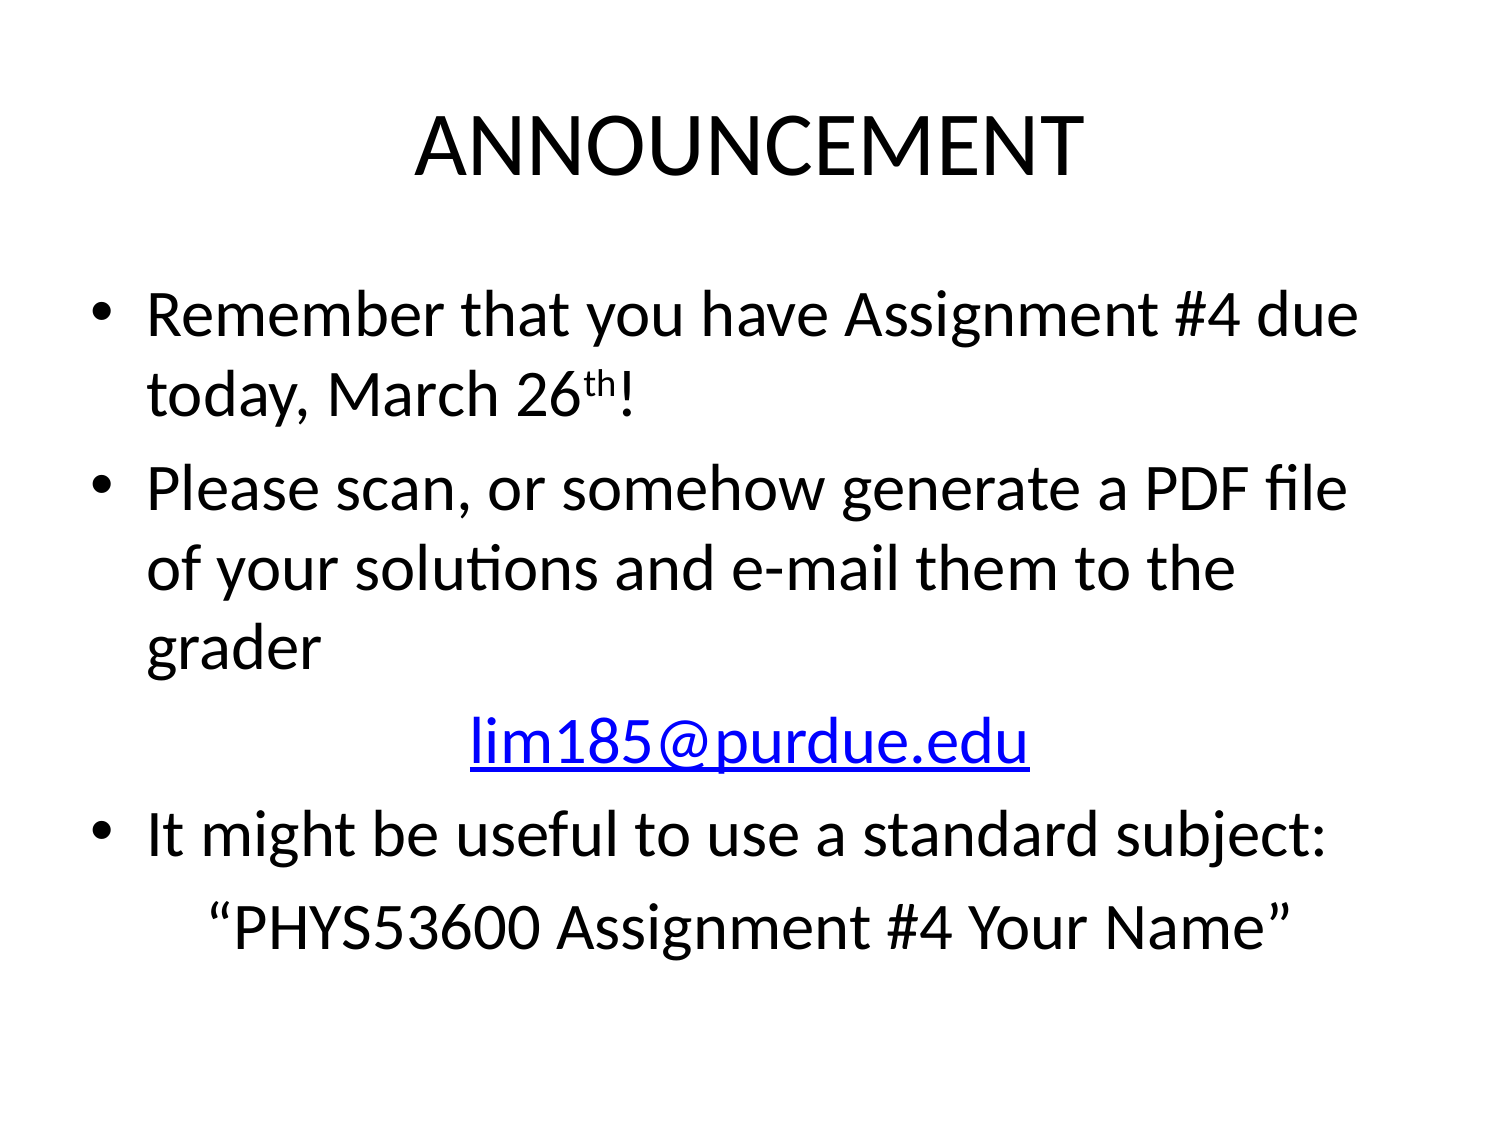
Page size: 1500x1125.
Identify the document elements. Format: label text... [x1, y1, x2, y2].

title ANNOUNCEMENT [75, 45, 1425, 233]
list Remember that you have Assignment #4 due today, March 26th! Please scan, or somehow generate a PDF file of your solutions and e-mail them to the grader lim185@purdue.edu It might be useful to use a standard subject: “PHYS53600 Assignment #4 Your Name” [75, 262, 1425, 1005]
